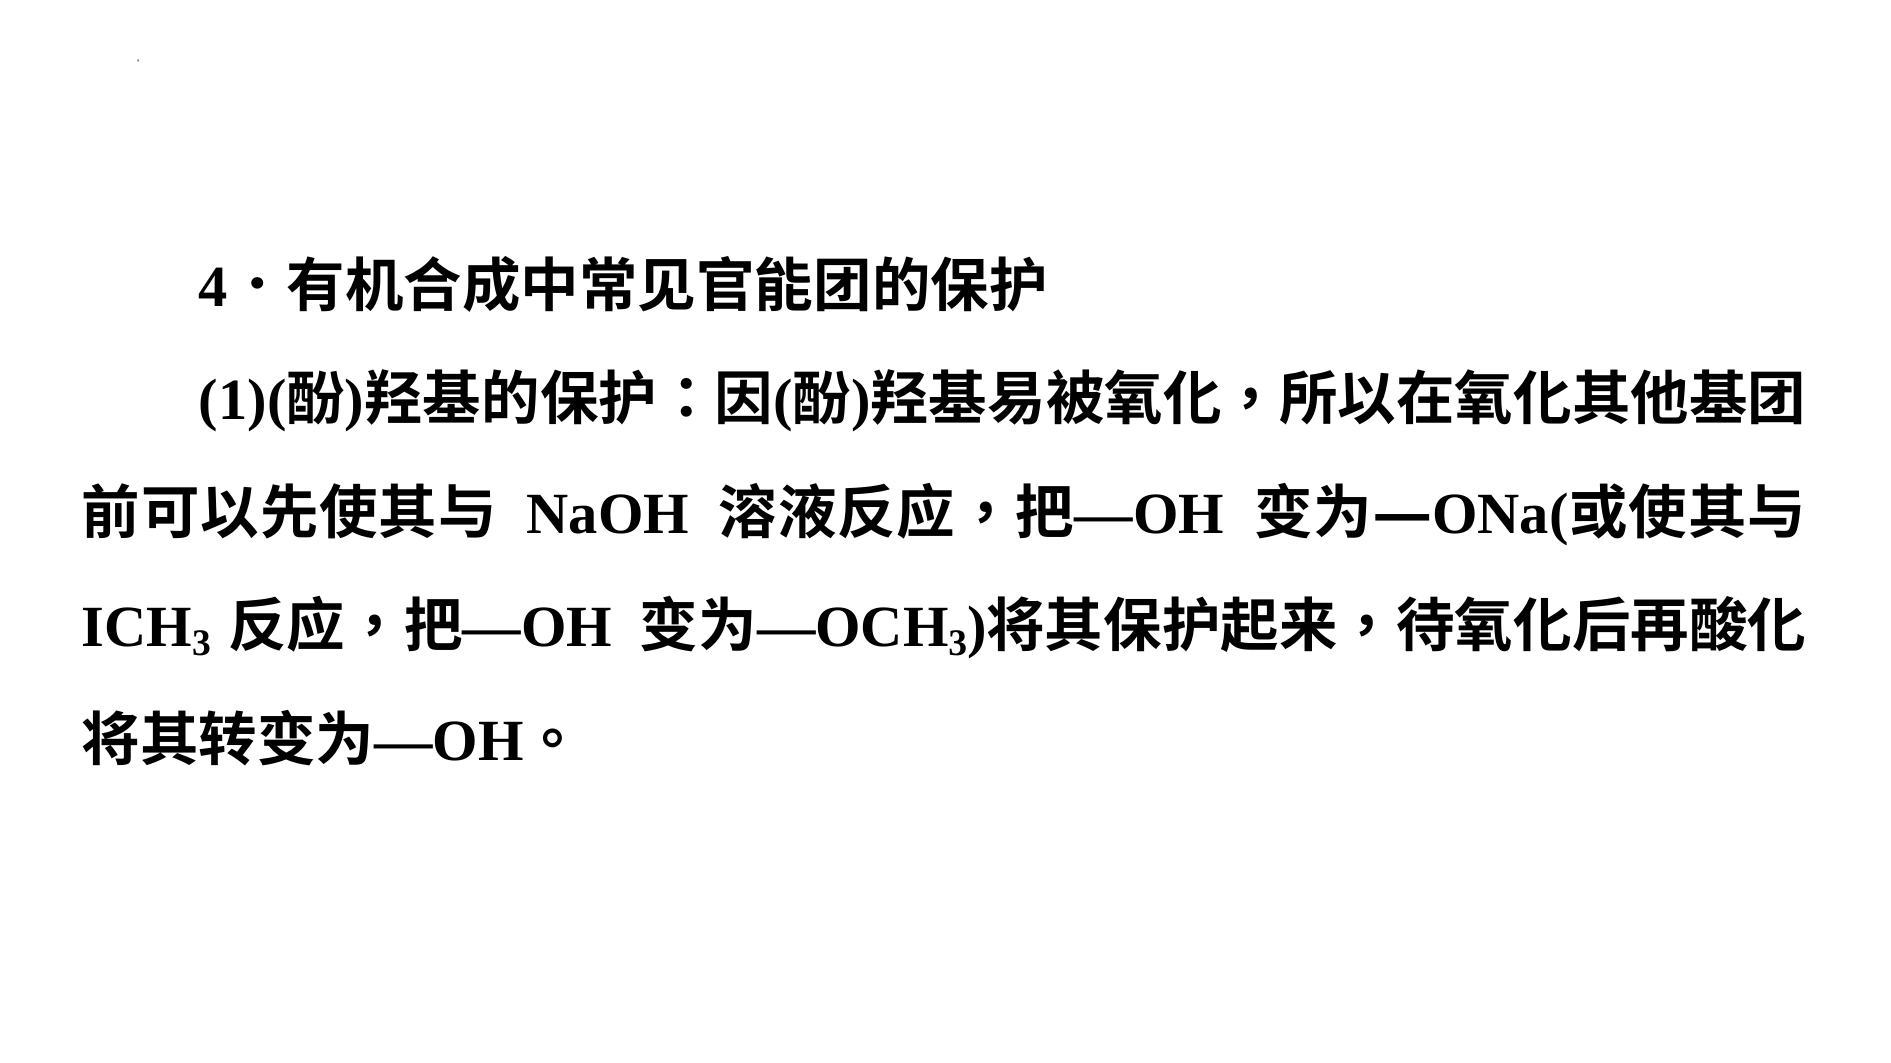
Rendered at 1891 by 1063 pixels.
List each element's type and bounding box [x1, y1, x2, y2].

text_box [81, 247, 1809, 815]
